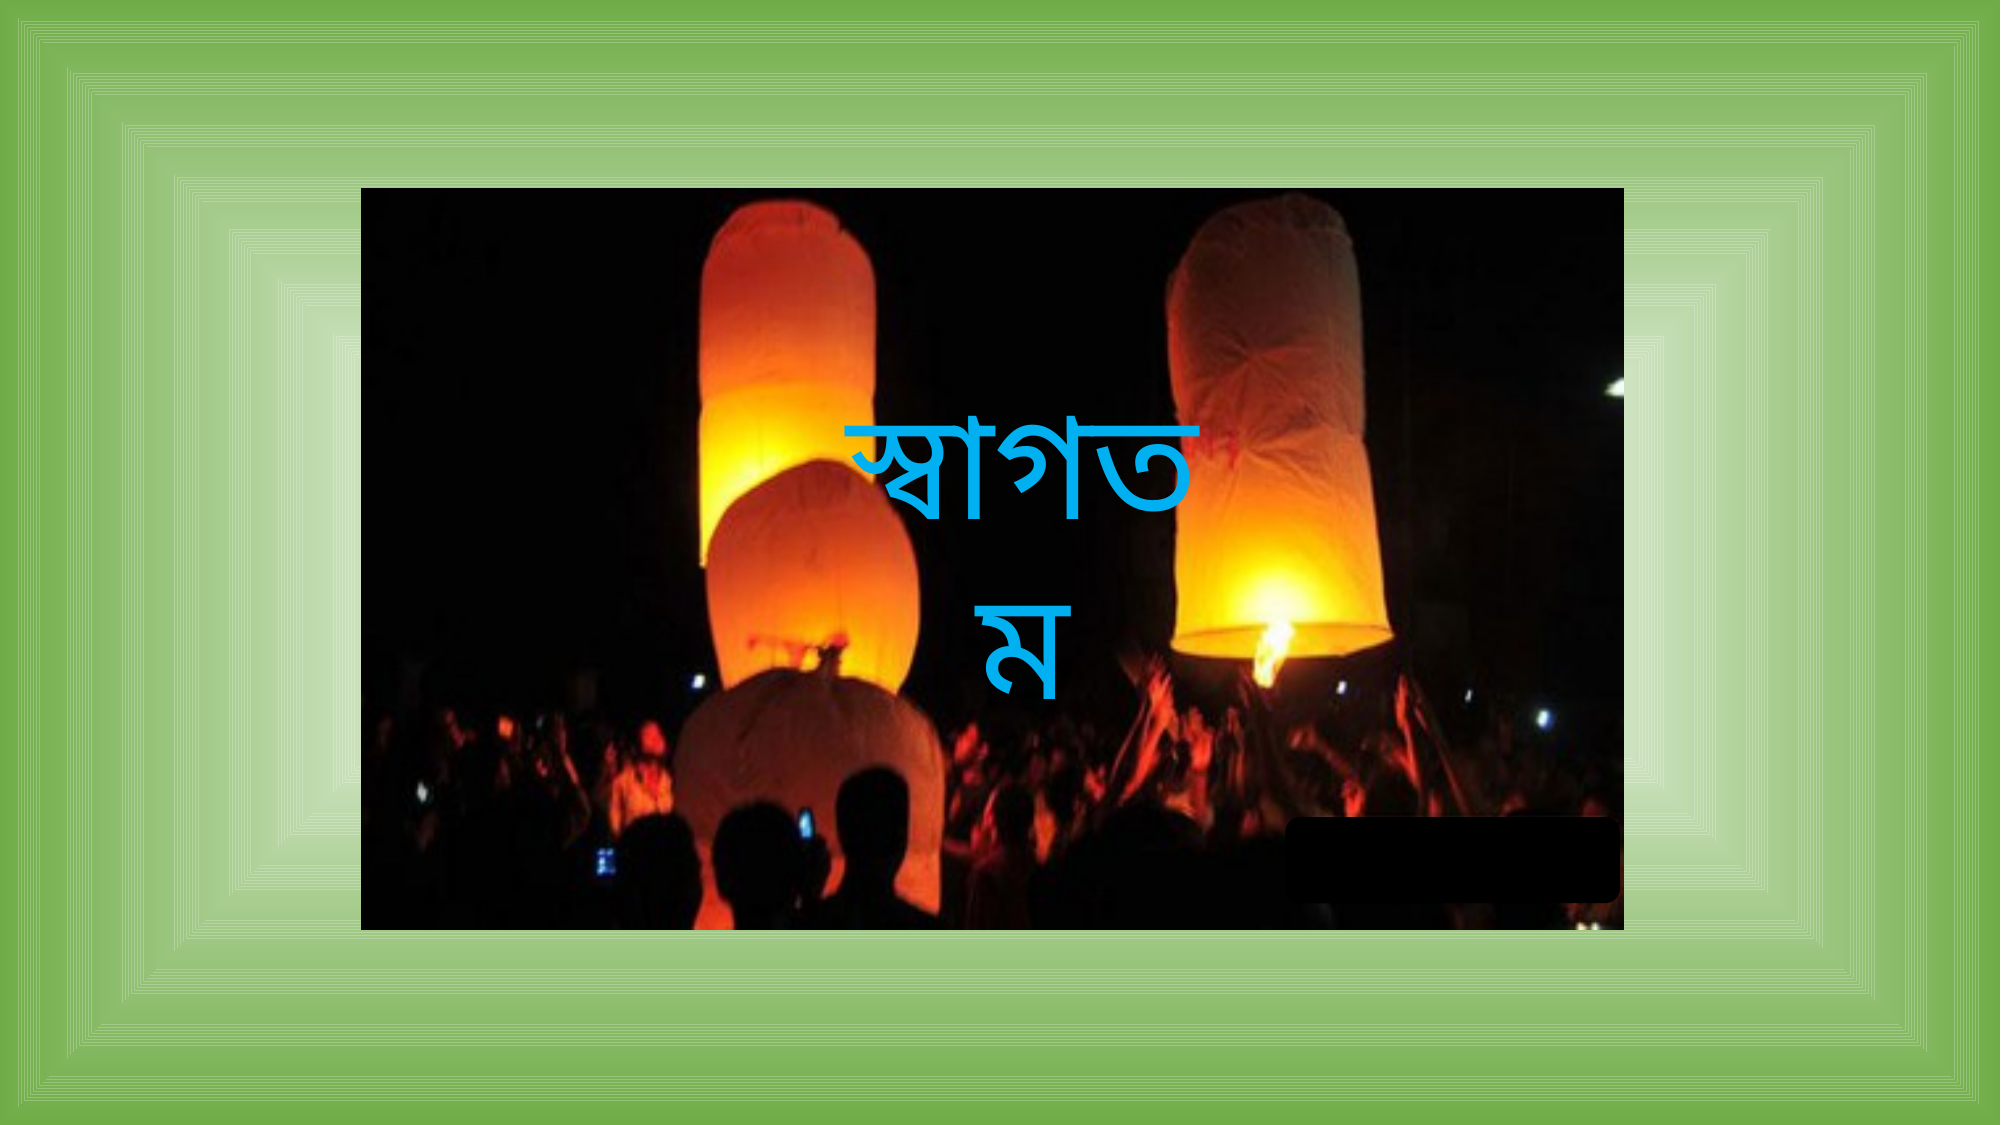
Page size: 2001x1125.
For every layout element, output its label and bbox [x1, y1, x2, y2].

text_box [361, 188, 1624, 930]
